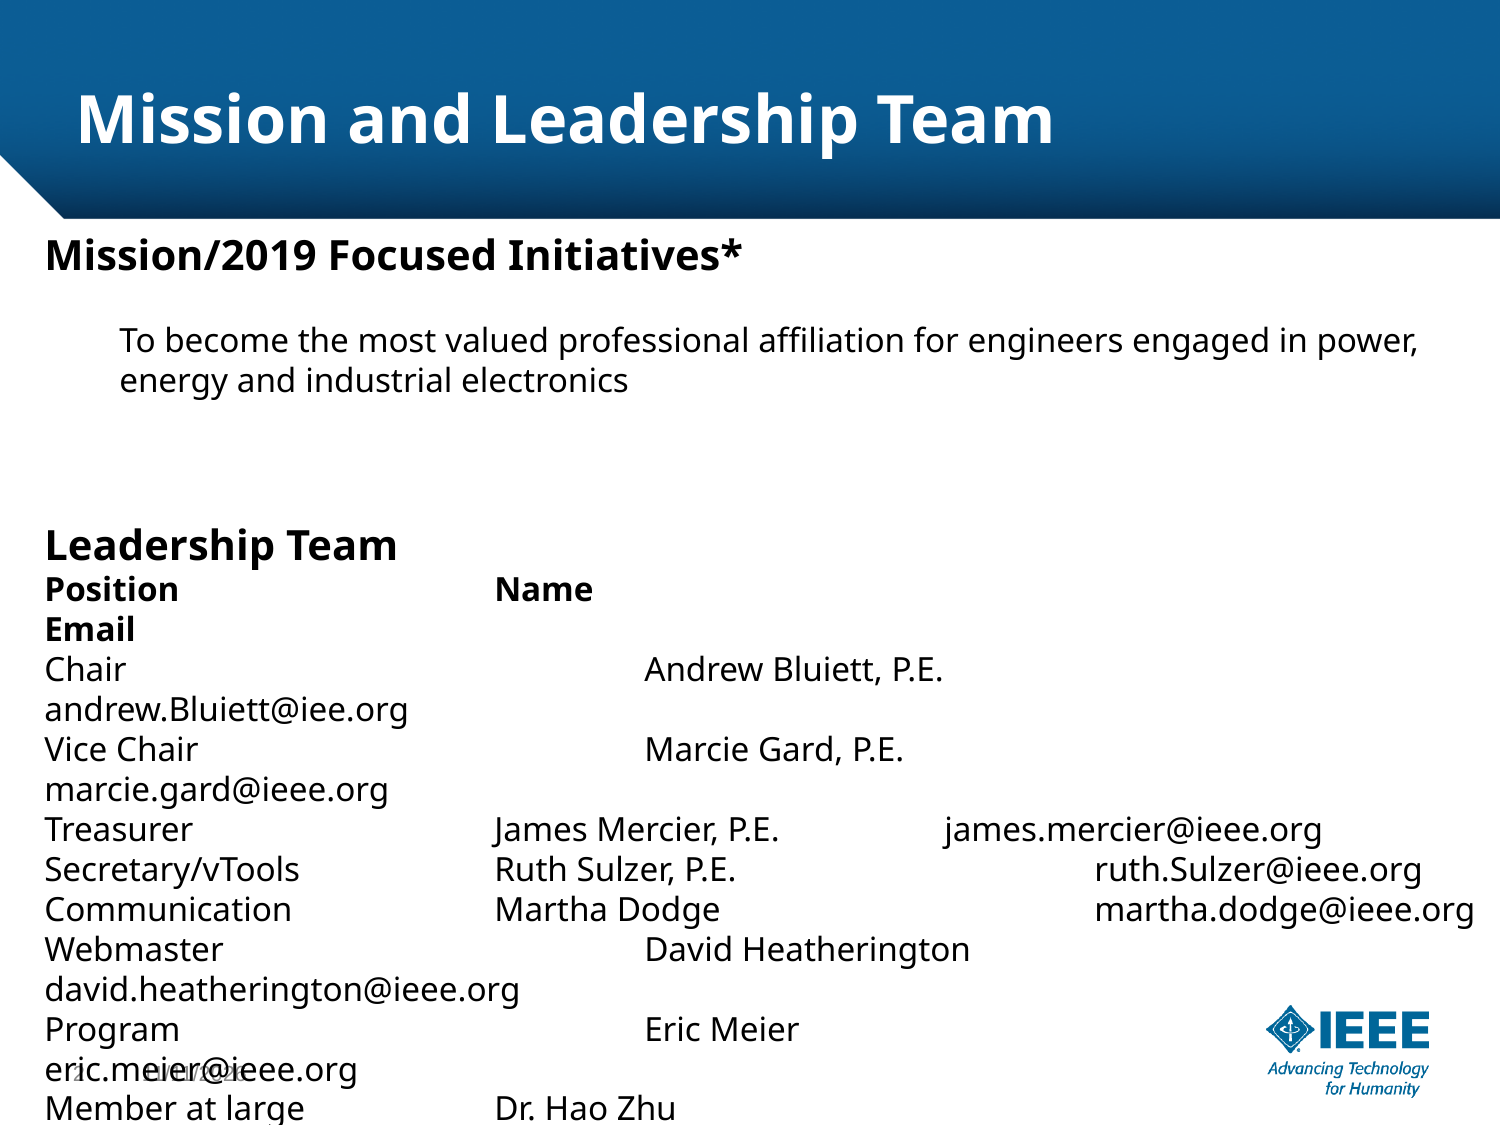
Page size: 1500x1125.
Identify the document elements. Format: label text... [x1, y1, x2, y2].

text_box Mission/2019 Focused Initiatives* To become the most valued professional affiliation for engineers engaged in power, energy and industrial electronics Leadership Team Position Name Email Chair Andrew Bluiett, P.E. andrew.Bluiett@iee.org Vice Chair Marcie Gard, P.E. marcie.gard@ieee.org Treasurer James Mercier, P.E. james.mercier@ieee.org Secretary/vTools Ruth Sulzer, P.E. ruth.Sulzer@ieee.org Communication Martha Dodge martha.dodge@ieee.org Webmaster David Heatherington david.heatherington@ieee.org Program Eric Meier eric.meier@ieee.org Member at large Dr. Hao Zhu hao.zhu@ieee.org Member at large Franklin Bohac, P.E. franklin.bohac@ieee.org Past Chair/Utility Steve Pearson steve@pearsonstrategy.com Past Chair/Awards Kris Dehnel kris.Dehnel@ieee.org [29, 221, 1500, 1125]
picture [0, 0, 1500, 1125]
title Mission and Leadership Team [60, 32, 1436, 202]
